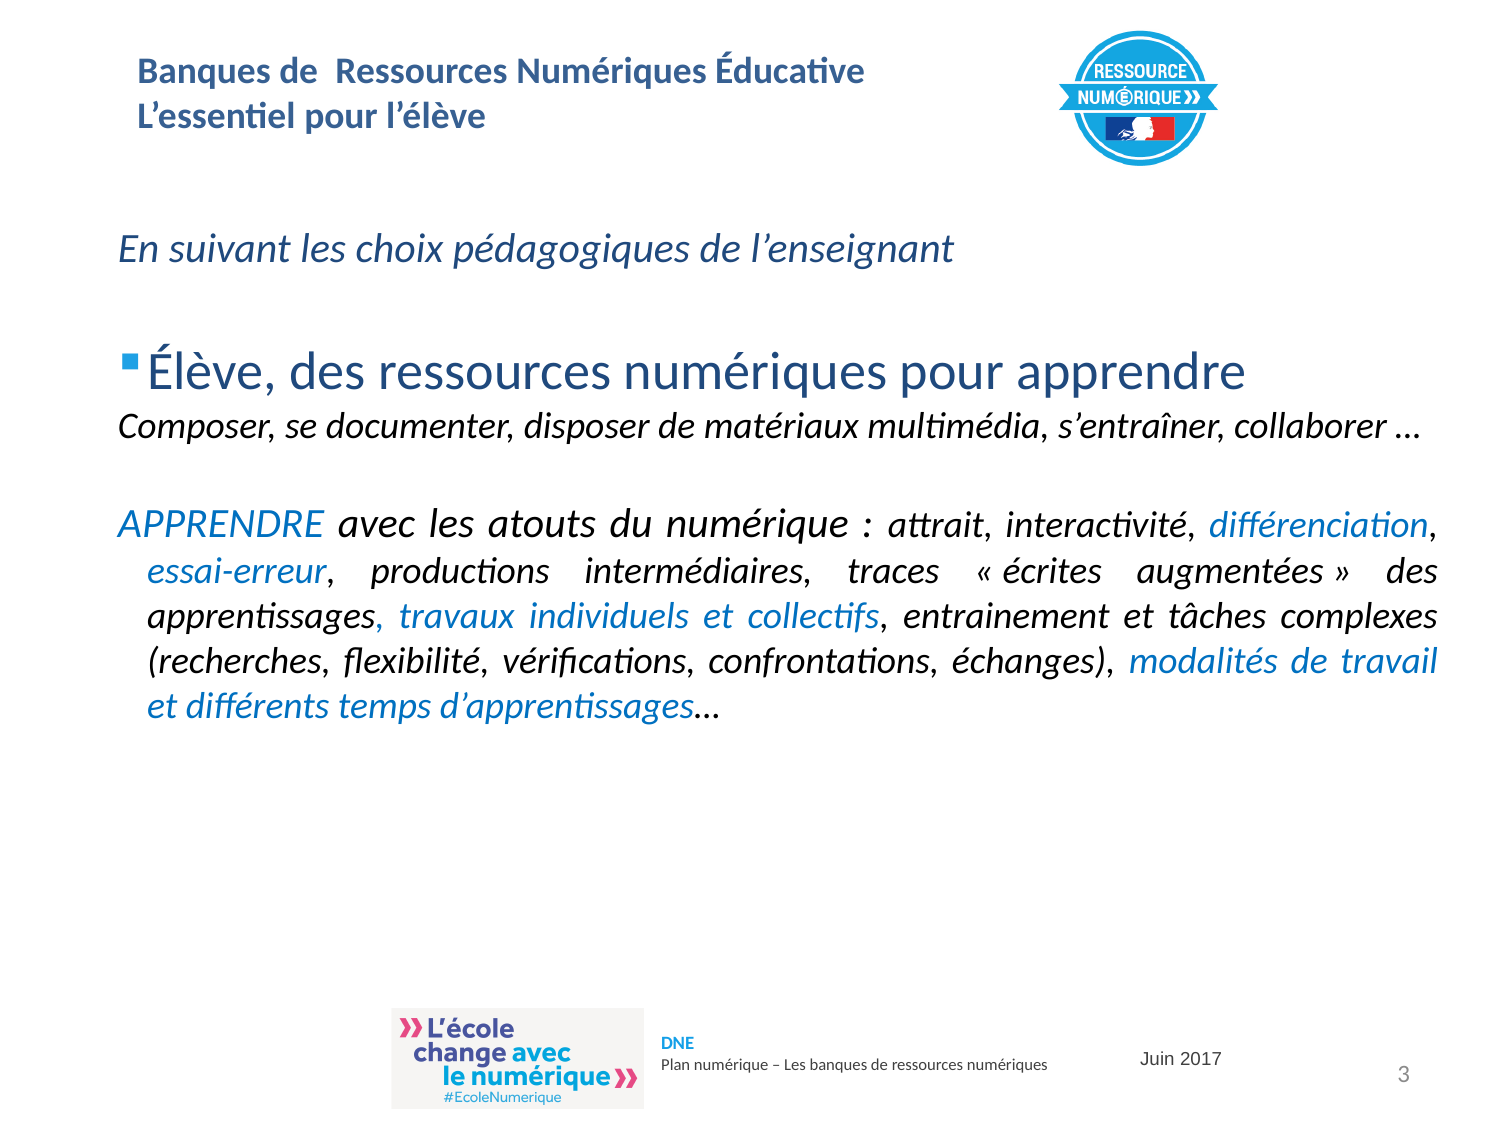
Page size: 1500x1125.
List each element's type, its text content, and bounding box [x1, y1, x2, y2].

picture [391, 1007, 644, 1109]
text_box DNE Plan numérique – Les banques de ressources numériques [649, 1023, 1110, 1081]
slide_number 3 [1074, 1042, 1425, 1103]
text_box Banques de Ressources Numériques Éducative L’essentiel pour l’élève [122, 39, 1028, 144]
text_box En suivant les choix pédagogiques de l’enseignant Élève, des ressources numériques pour apprendre Composer, se documenter, disposer de matériaux multimédia, s’entraîner, collaborer … APPRENDRE avec les atouts du numérique : attrait, interactivité, différenciation, essai-erreur, productions intermédiaires, traces « écrites augmentées » des apprentissages, travaux individuels et collectifs, entrainement et tâches complexes (recherches, flexibilité, vérifications, confrontations, échanges), modalités de travail et différents temps d’apprentissages… [103, 213, 1453, 788]
picture [1033, 0, 1244, 194]
